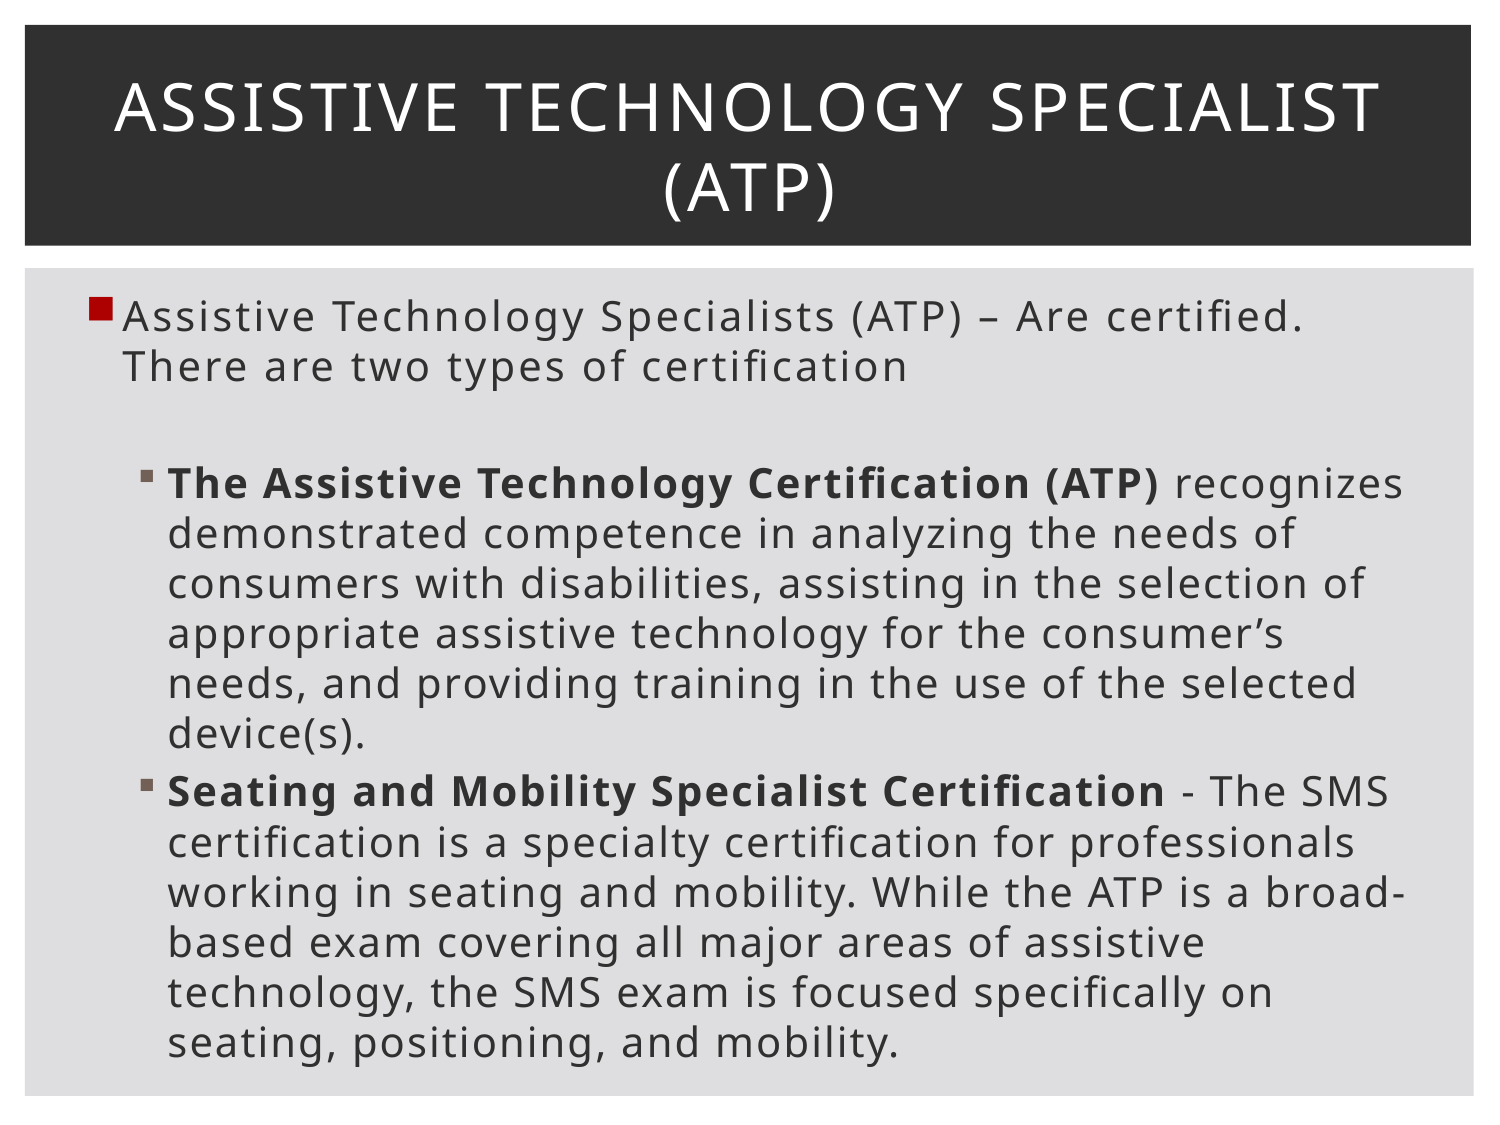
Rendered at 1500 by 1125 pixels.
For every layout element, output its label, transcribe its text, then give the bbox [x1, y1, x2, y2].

title Assistive technology Specialist (ATP) [62, 58, 1438, 232]
list Assistive Technology Specialists (ATP) – Are certified. There are two types of certification The Assistive Technology Certification (ATP) recognizes demonstrated competence in analyzing the needs of consumers with disabilities, assisting in the selection of appropriate assistive technology for the consumer’s needs, and providing training in the use of the selected device(s). Seating and Mobility Specialist Certification - The SMS certification is a specialty certification for professionals working in seating and mobility. While the ATP is a broad-based exam covering all major areas of assistive technology, the SMS exam is focused specifically on seating, positioning, and mobility. [62, 281, 1442, 1075]
